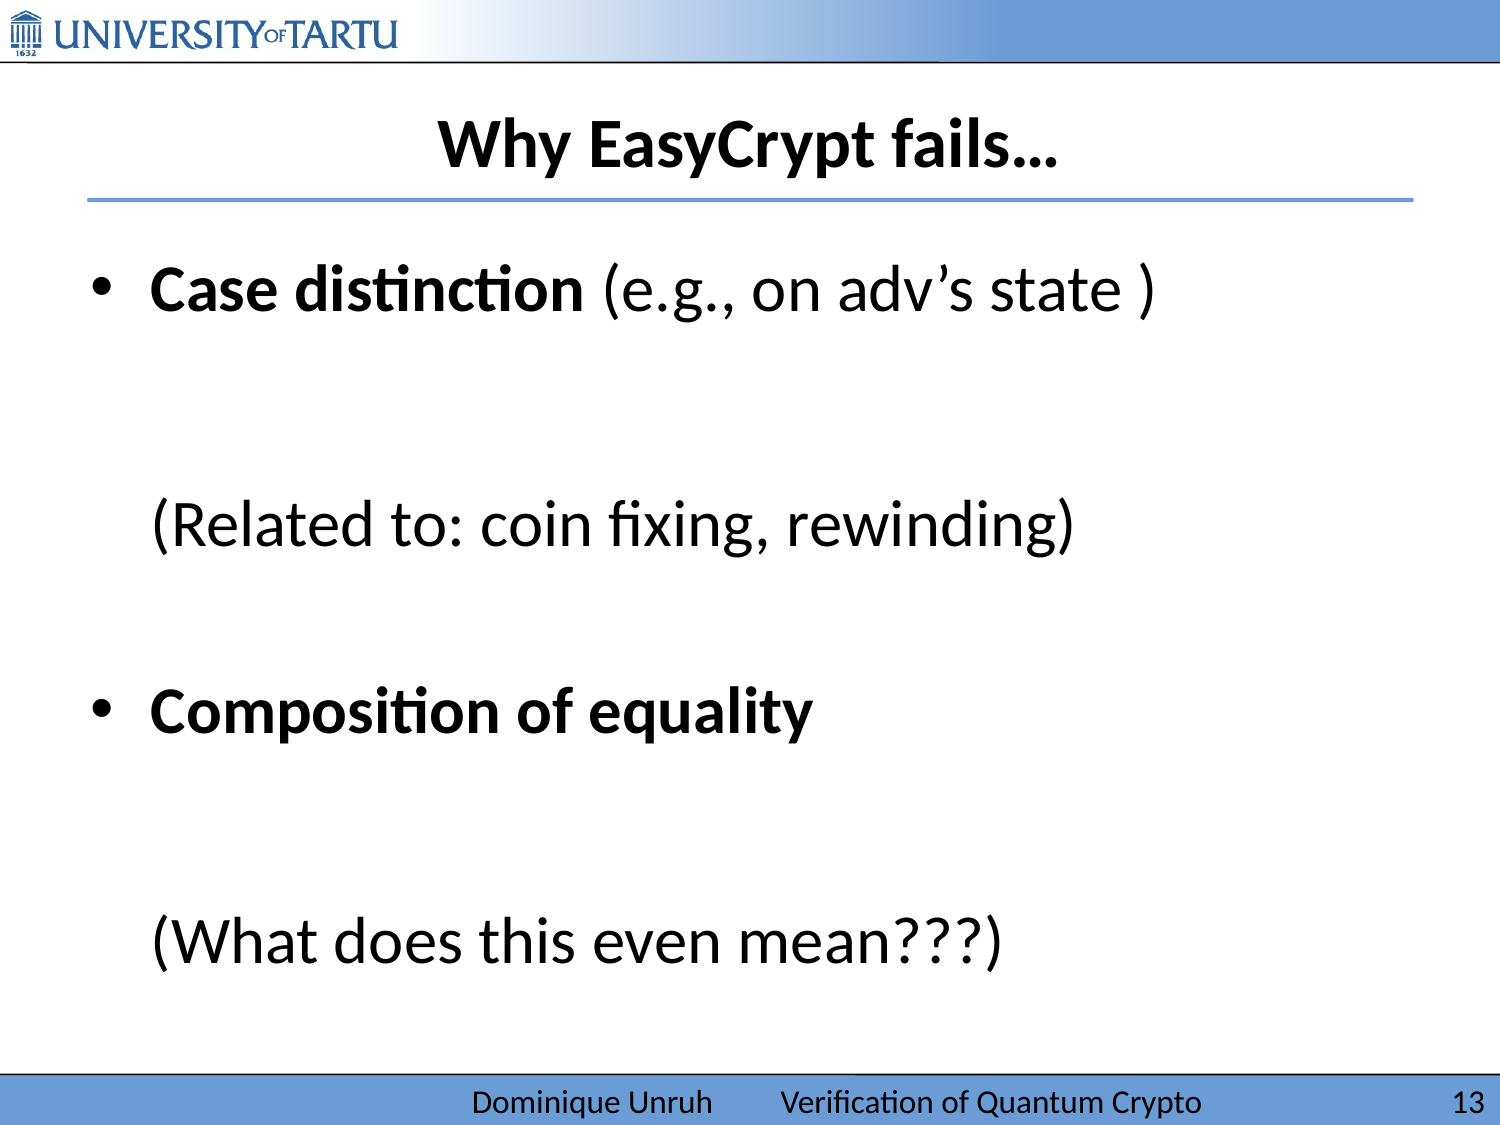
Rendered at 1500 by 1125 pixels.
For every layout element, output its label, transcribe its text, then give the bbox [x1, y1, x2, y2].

picture [0, 0, 407, 61]
footer Dominique Unruh Verification of Quantum Crypto [362, 1074, 1313, 1125]
slide_number 13 [1400, 1074, 1500, 1125]
title Why EasyCrypt fails… [87, 75, 1413, 203]
